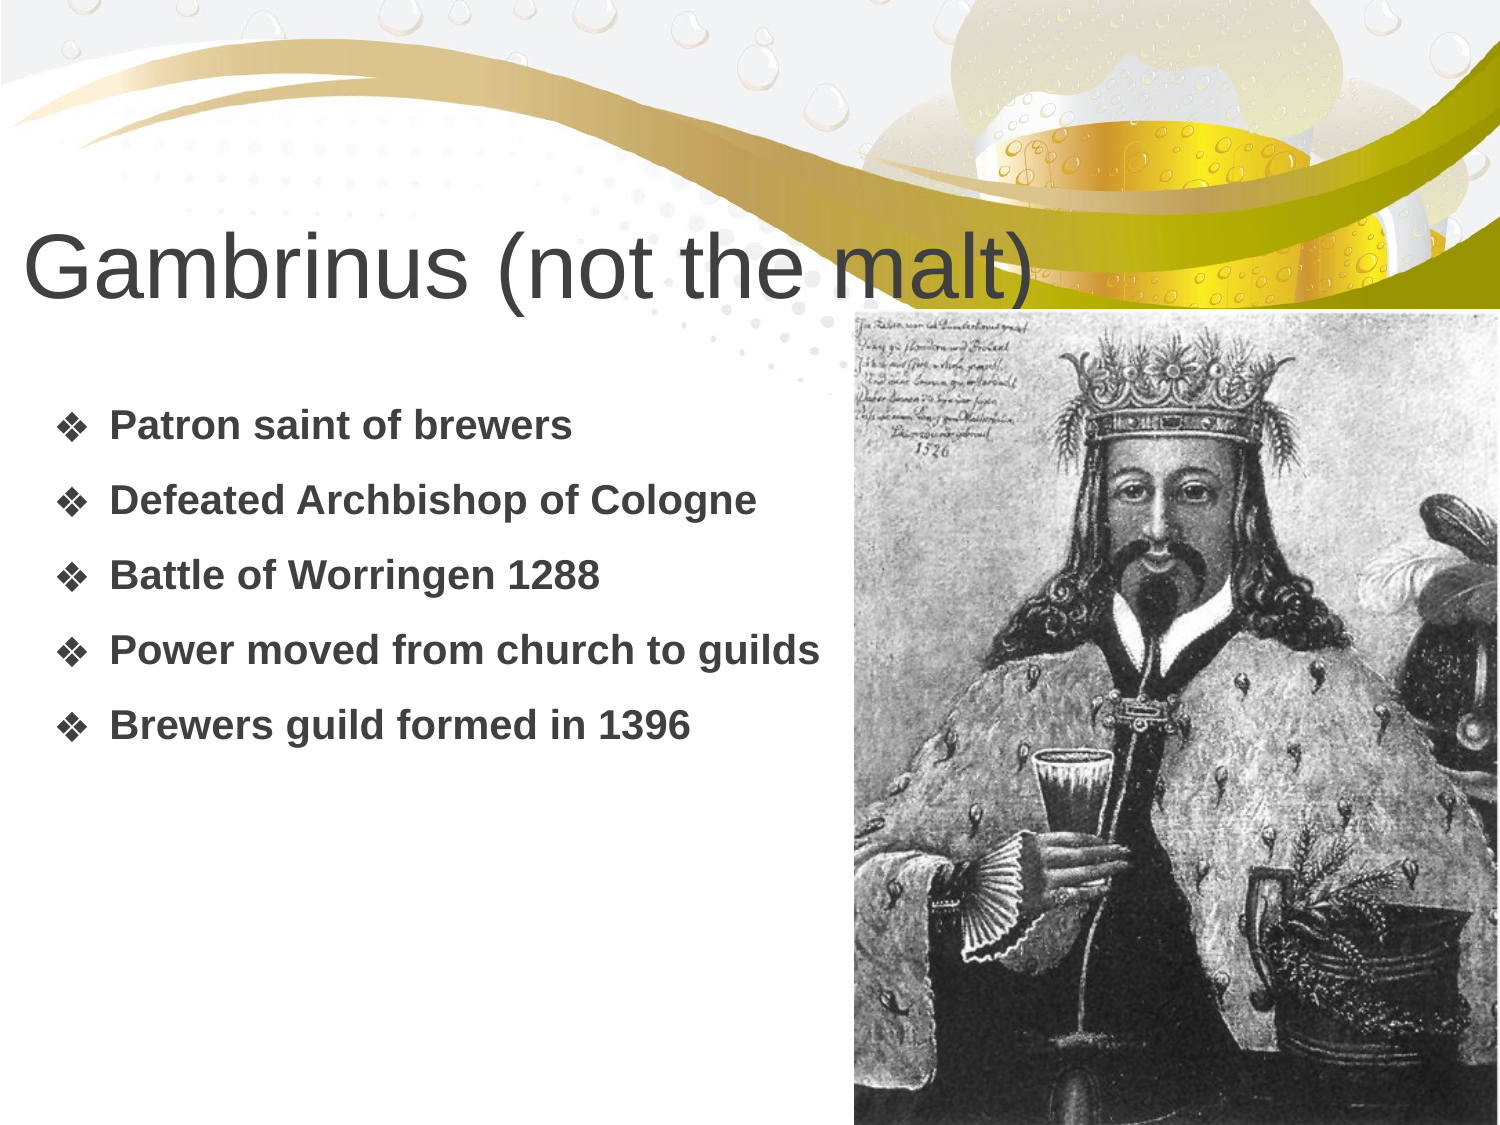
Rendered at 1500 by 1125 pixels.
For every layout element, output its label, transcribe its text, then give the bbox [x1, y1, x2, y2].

text_box Gambrinus (not the malt) [0, 184, 1060, 340]
text_box Patron saint of brewers Defeated Archbishop of Cologne Battle of Worringen 1288 Power moved from church to guilds Brewers guild formed in 1396 [38, 365, 849, 803]
picture [0, 0, 1500, 1125]
